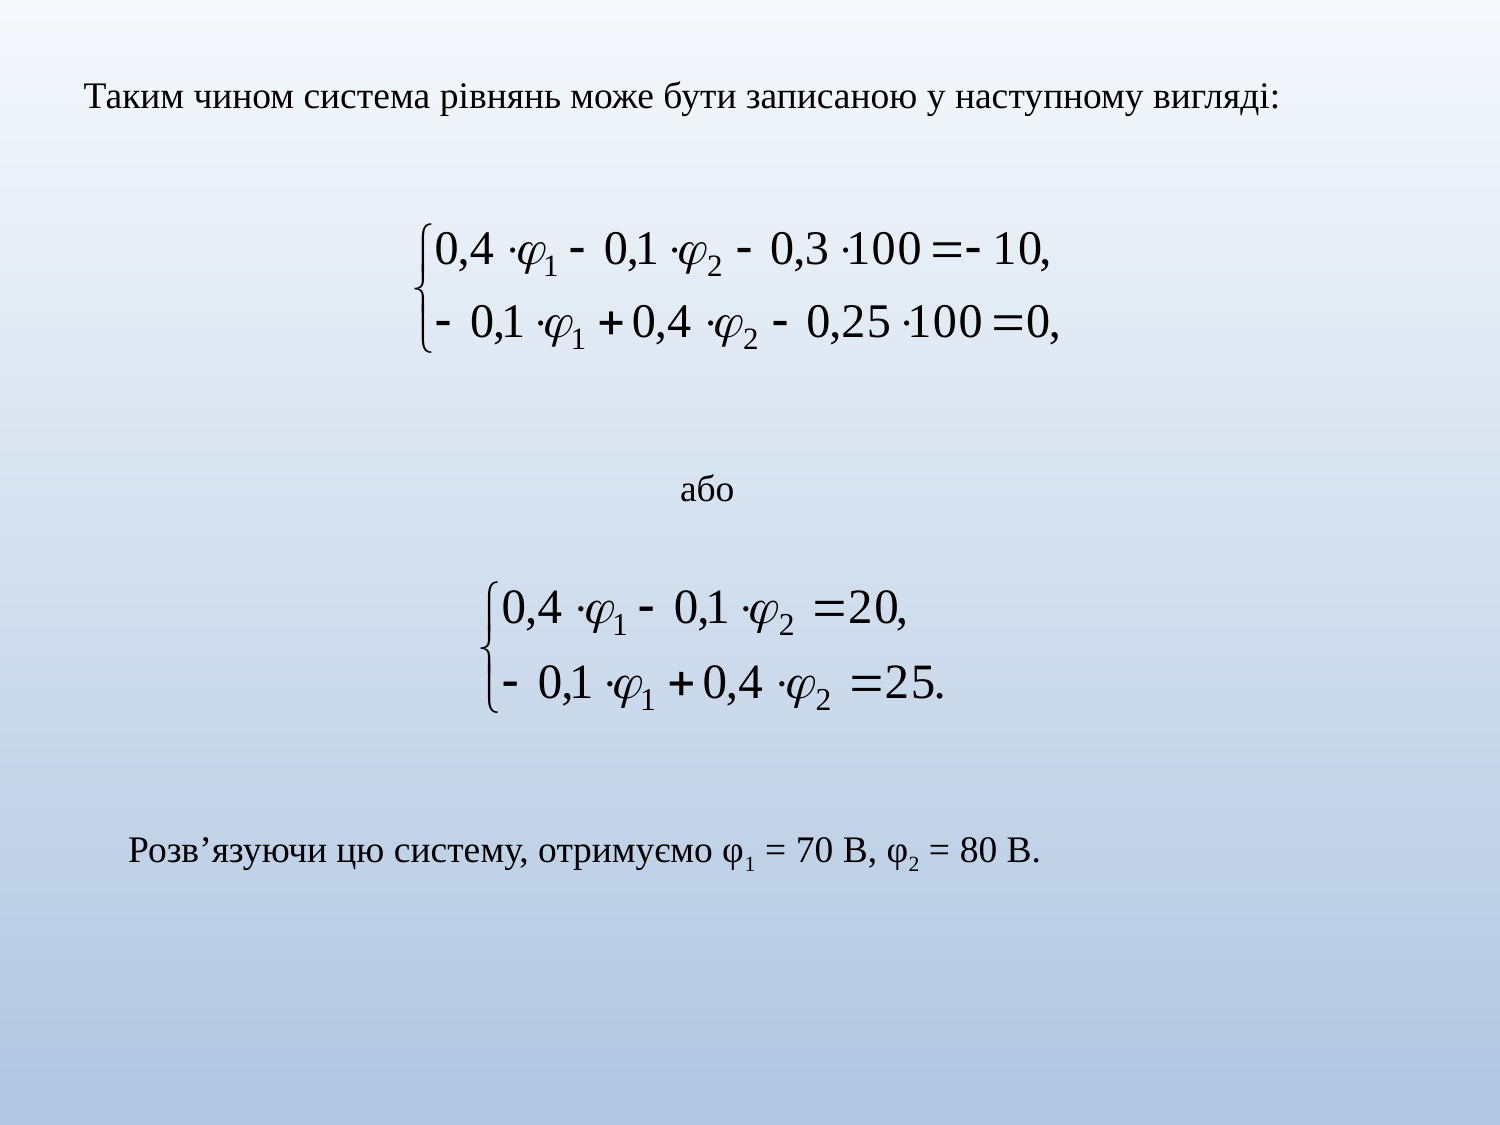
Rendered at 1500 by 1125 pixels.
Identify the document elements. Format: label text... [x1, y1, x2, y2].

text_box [403, 214, 1068, 364]
text_box або [665, 456, 750, 517]
text_box Таким чином система рівнянь може бути записаною у наступному вигляді: [68, 63, 1448, 124]
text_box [470, 572, 950, 725]
text_box Розв’язуючи цю систему, отримуємо φ1 = 70 В, φ2 = 80 В. [113, 817, 1057, 884]
